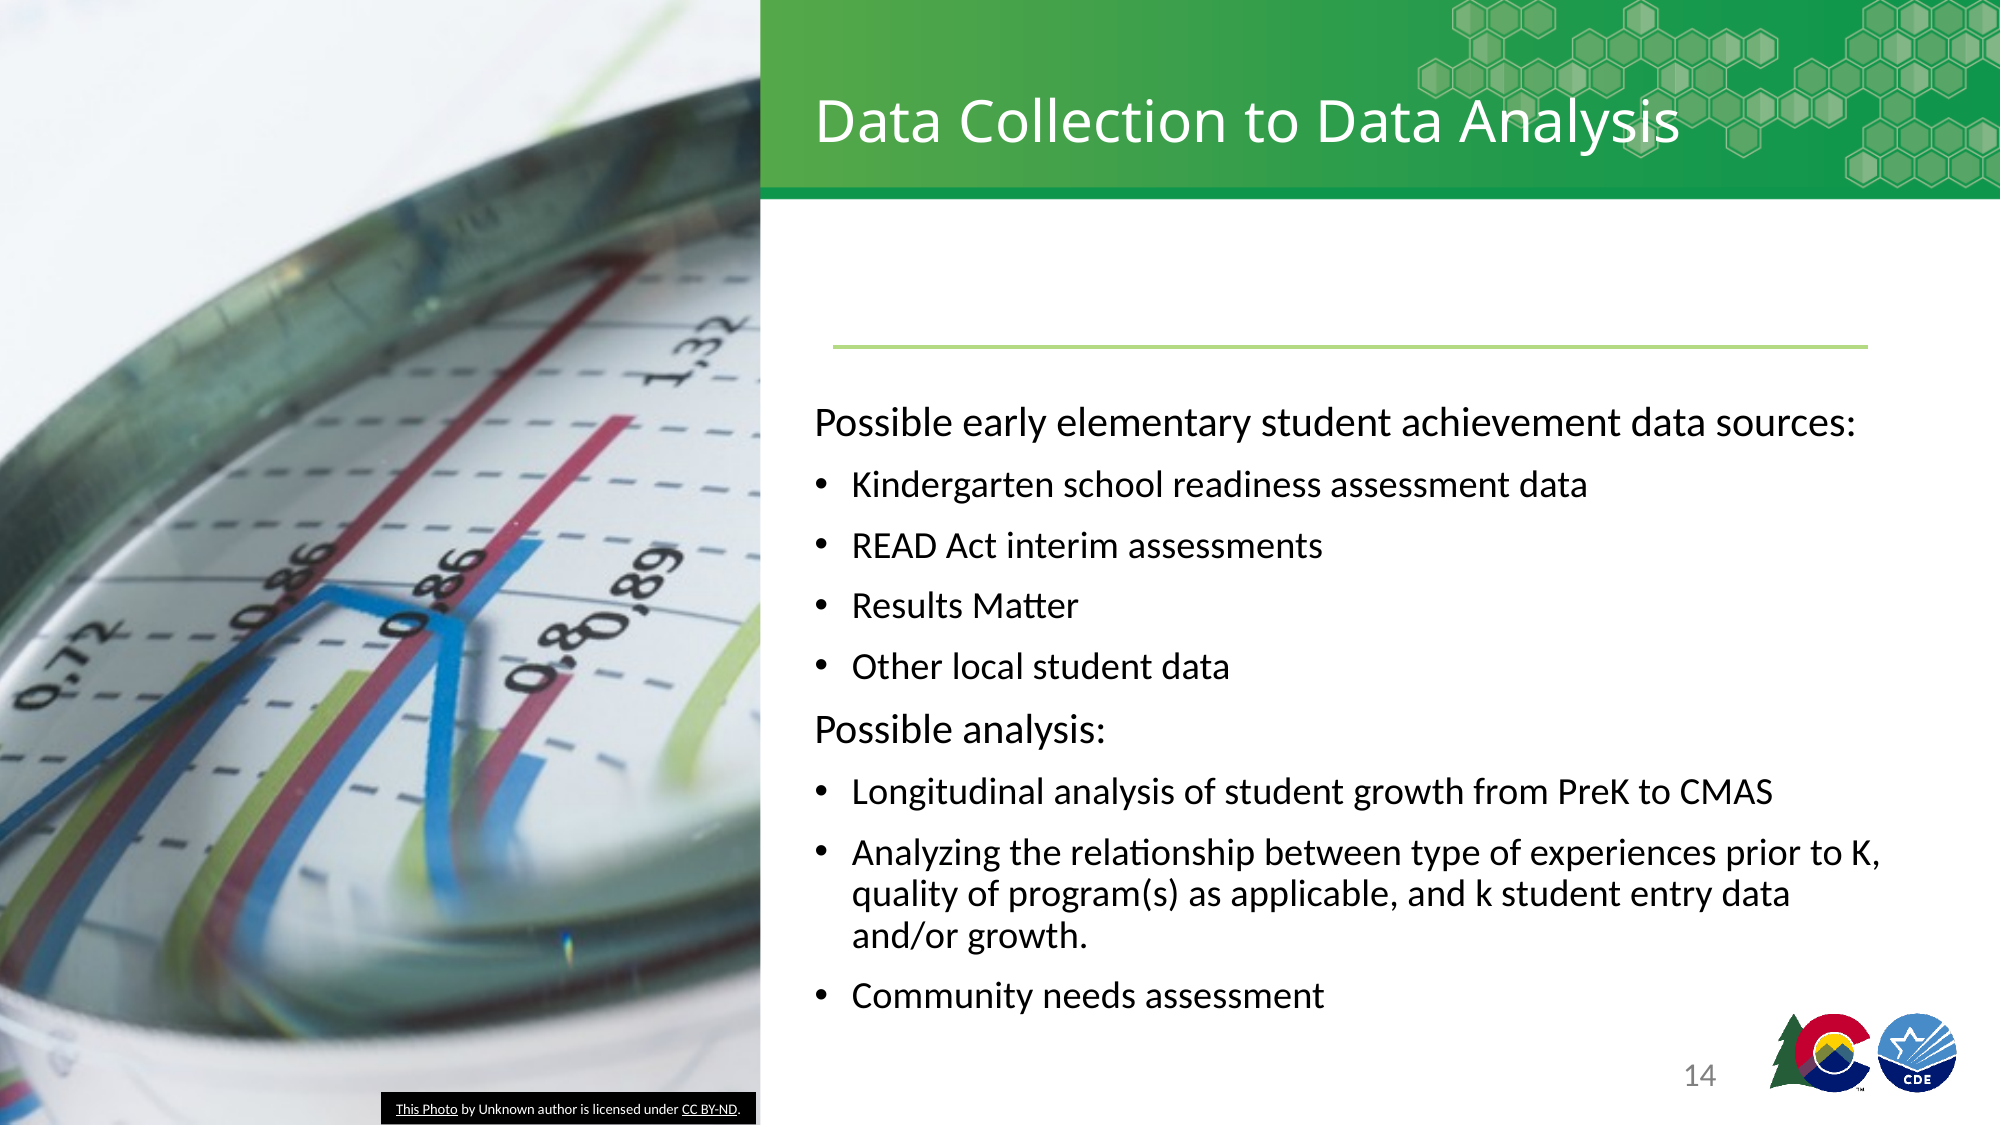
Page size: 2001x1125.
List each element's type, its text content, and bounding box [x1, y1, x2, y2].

list Possible early elementary student achievement data sources: Kindergarten school readiness assessment data READ Act interim assessments Results Matter Other local student data Possible analysis: Longitudinal analysis of student growth from PreK to CMAS Analyzing the relationship between type of experiences prior to K, quality of program(s) as applicable, and k student entry data and/or growth. Community needs assessment [814, 399, 1895, 1021]
slide_number 14 [1667, 1042, 1863, 1103]
picture [0, 0, 2000, 1125]
picture [1768, 1012, 1957, 1093]
title Data Collection to Data Analysis [814, 0, 1895, 156]
